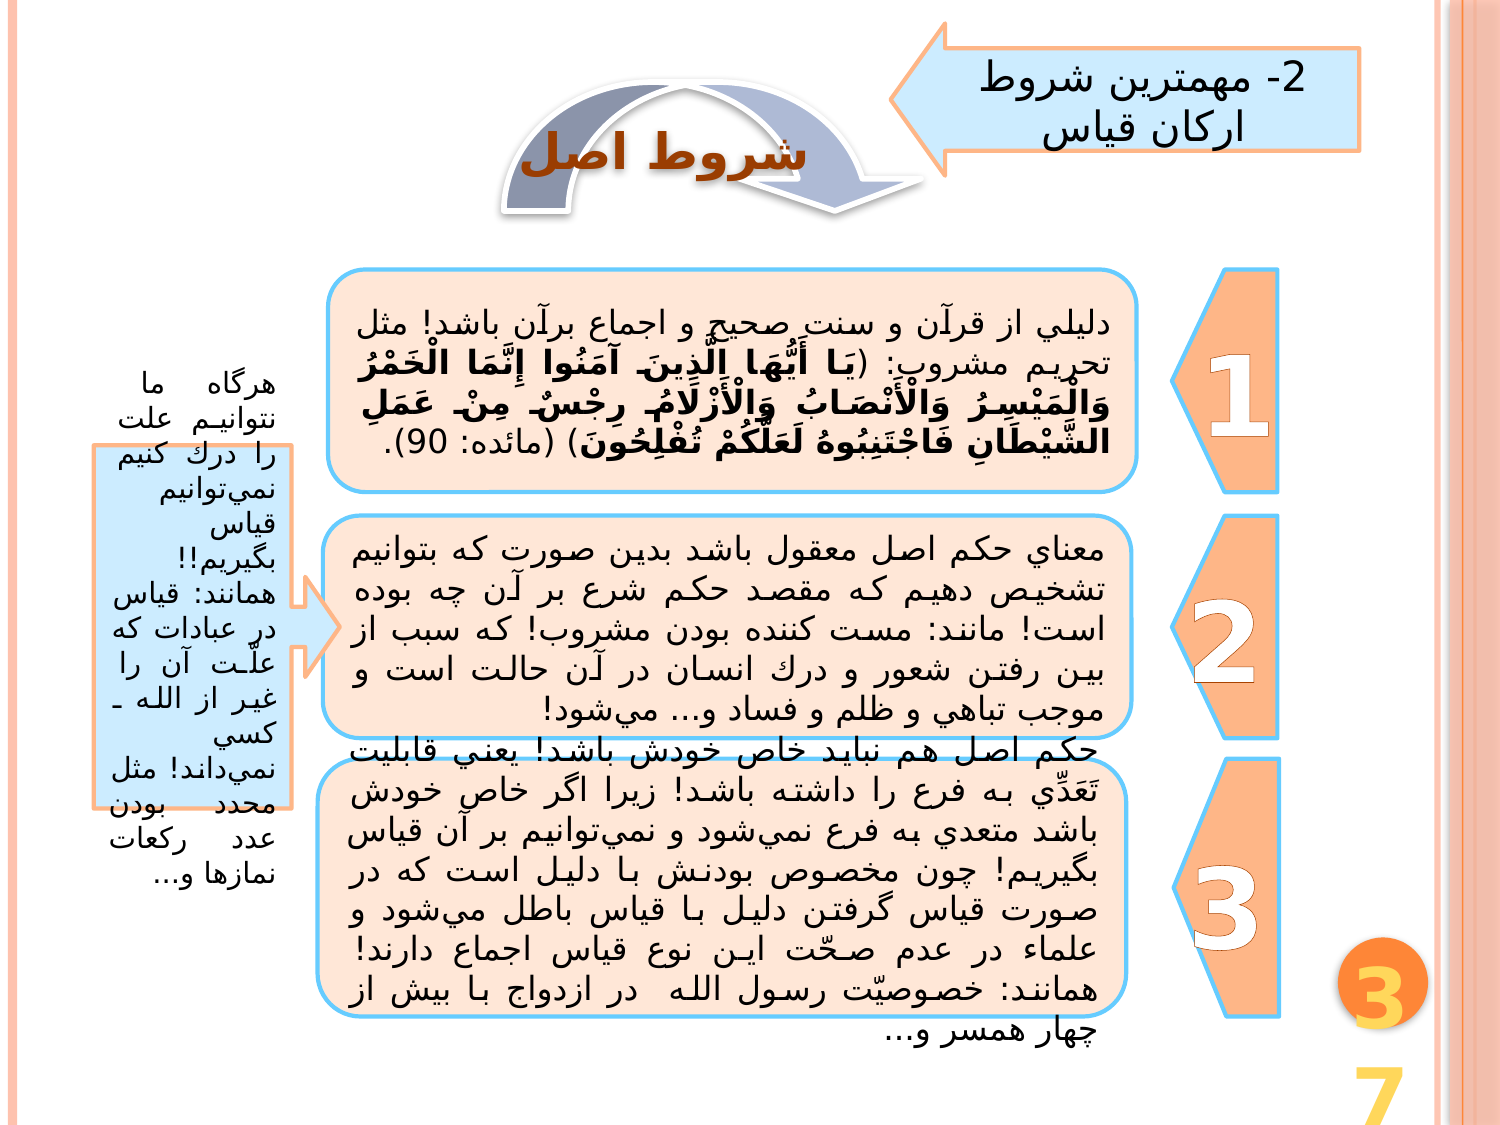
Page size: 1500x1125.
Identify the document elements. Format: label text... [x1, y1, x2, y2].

text_box دليلي از قرآن و سنت صحيح و اجماع برآن باشد! مثل تحريم مشروب: (يَا أَيُّهَا الَّذِينَ آمَنُوا إِنَّمَا الْخَمْرُ وَالْمَيْسِرُ وَالْأَنْصَابُ وَالْأَزْلَامُ رِجْسٌ مِنْ عَمَلِ الشَّيْطَانِ فَاجْتَنِبُوهُ لَعَلَّكُمْ تُفْلِحُونَ) (مائده: 90). [325, 267, 1139, 495]
text_box 1 [1182, 316, 1292, 467]
text_box 3 [1196, 828, 1281, 979]
text_box هرگاه ما نتوانيم علت را درك كنيم نمي‌توانيم قياس بگيريم!! همانند: قياس در عبادات كه علّت آن را غير از الله ـ كسي نمي‌داند! مثل محدد بودن عدد ركعات نمازها و... [91, 443, 342, 811]
text_box 2- مهمترين شروط اركان قياس [888, 21, 1362, 178]
text_box حكم اصل هم نبايد خاص خودش باشد! يعني قابليت تَعَدِّي به فرع را داشته باشد! زيرا اگر خاص خودش باشد متعدي به فرع نمي‌شود و نمي‌توانيم بر آن قياس بگيريم! چون مخصوص بودنش با دليل است كه در صورت قياس گرفتن دليل با قياس باطل مي‌شود و علماء در عدم صحّت اين نوع قياس اجماع دارند! همانند: خصوصيّت رسول الله در ازدواج با بيش از چهار همسر و... [315, 756, 1129, 1019]
text_box [1169, 354, 1182, 408]
text_box [1200, 513, 1280, 741]
text_box [1200, 267, 1280, 316]
text_box شروط اصل [500, 79, 924, 214]
text_box [1210, 467, 1280, 495]
text_box معناي حكم اصل معقول باشد بدين صورت كه بتوانيم تشخيص دهيم كه مقصد حكم شرع بر آن چه بوده است! مانند: مست كننده بودن مشروب! كه سبب از بين رفتن شعور و درك انسان در آن حالت است و موجب تباهي و ظلم و فساد و... مي‌شود! [320, 513, 1134, 741]
text_box [1169, 573, 1195, 681]
text_box 2 [1195, 562, 1279, 713]
text_box 37 [1318, 937, 1444, 1125]
text_box [1171, 756, 1282, 1019]
